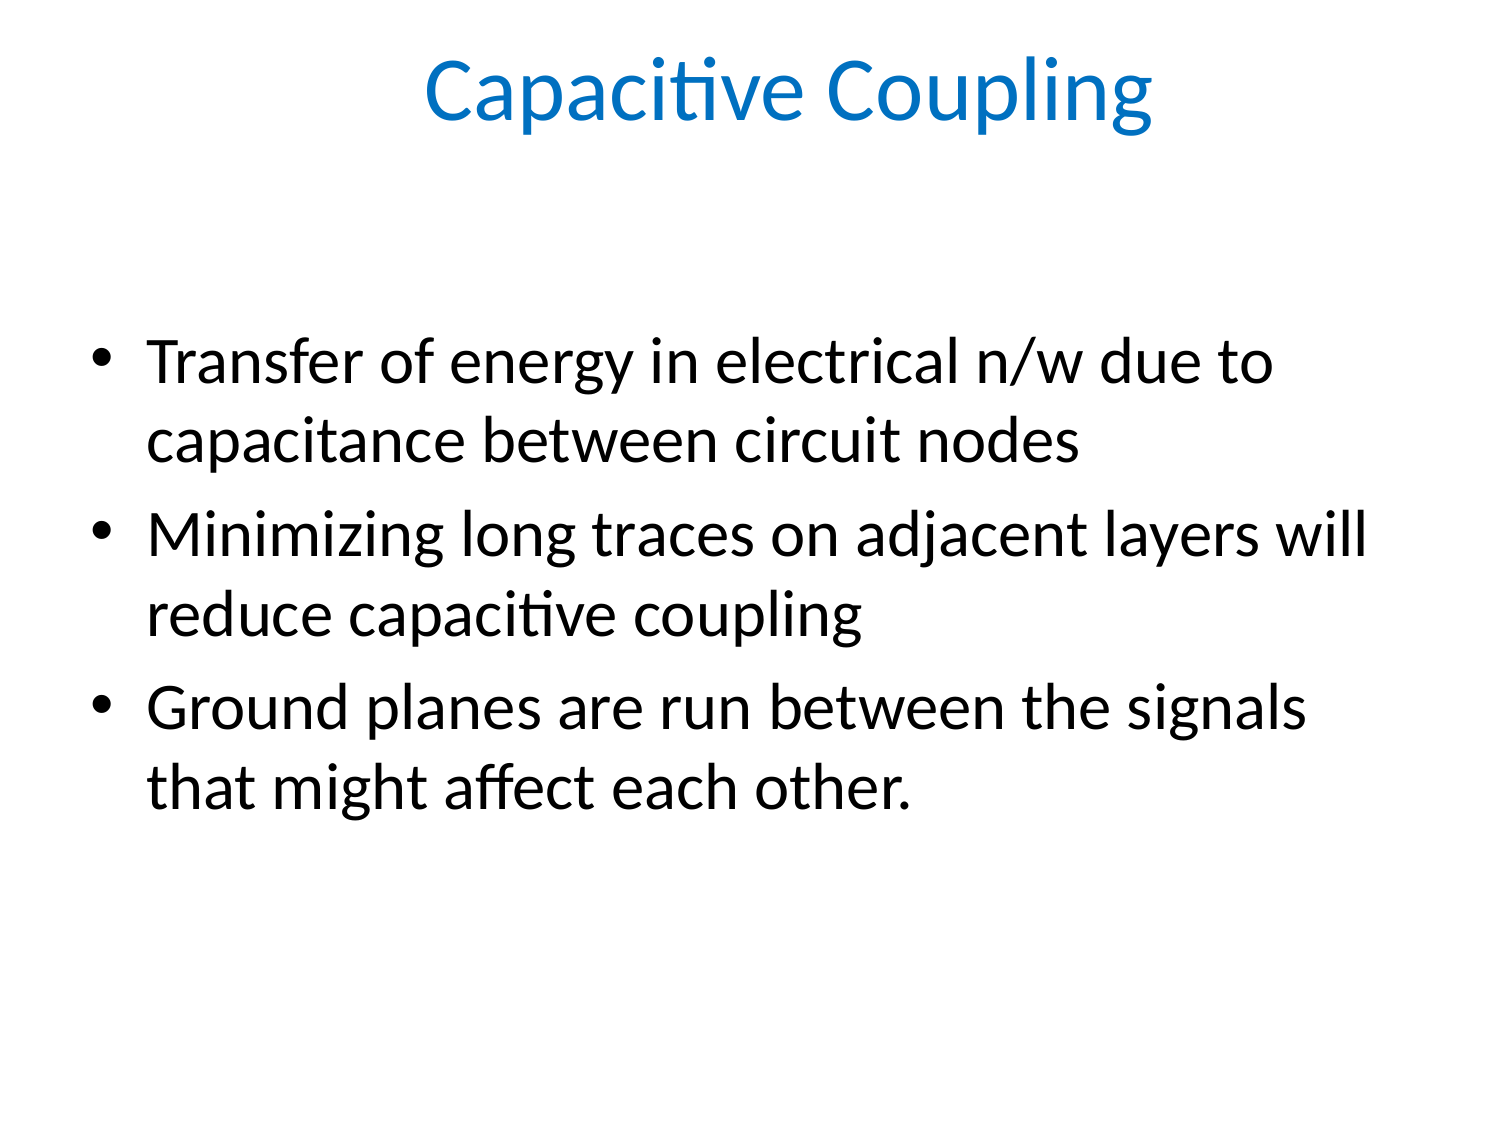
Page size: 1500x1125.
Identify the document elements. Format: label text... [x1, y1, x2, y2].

list Transfer of energy in electrical n/w due to capacitance between circuit nodes Minimizing long traces on adjacent layers will reduce capacitive coupling Ground planes are run between the signals that might affect each other. [75, 308, 1425, 1059]
title Capacitive Coupling [75, 45, 1425, 233]
